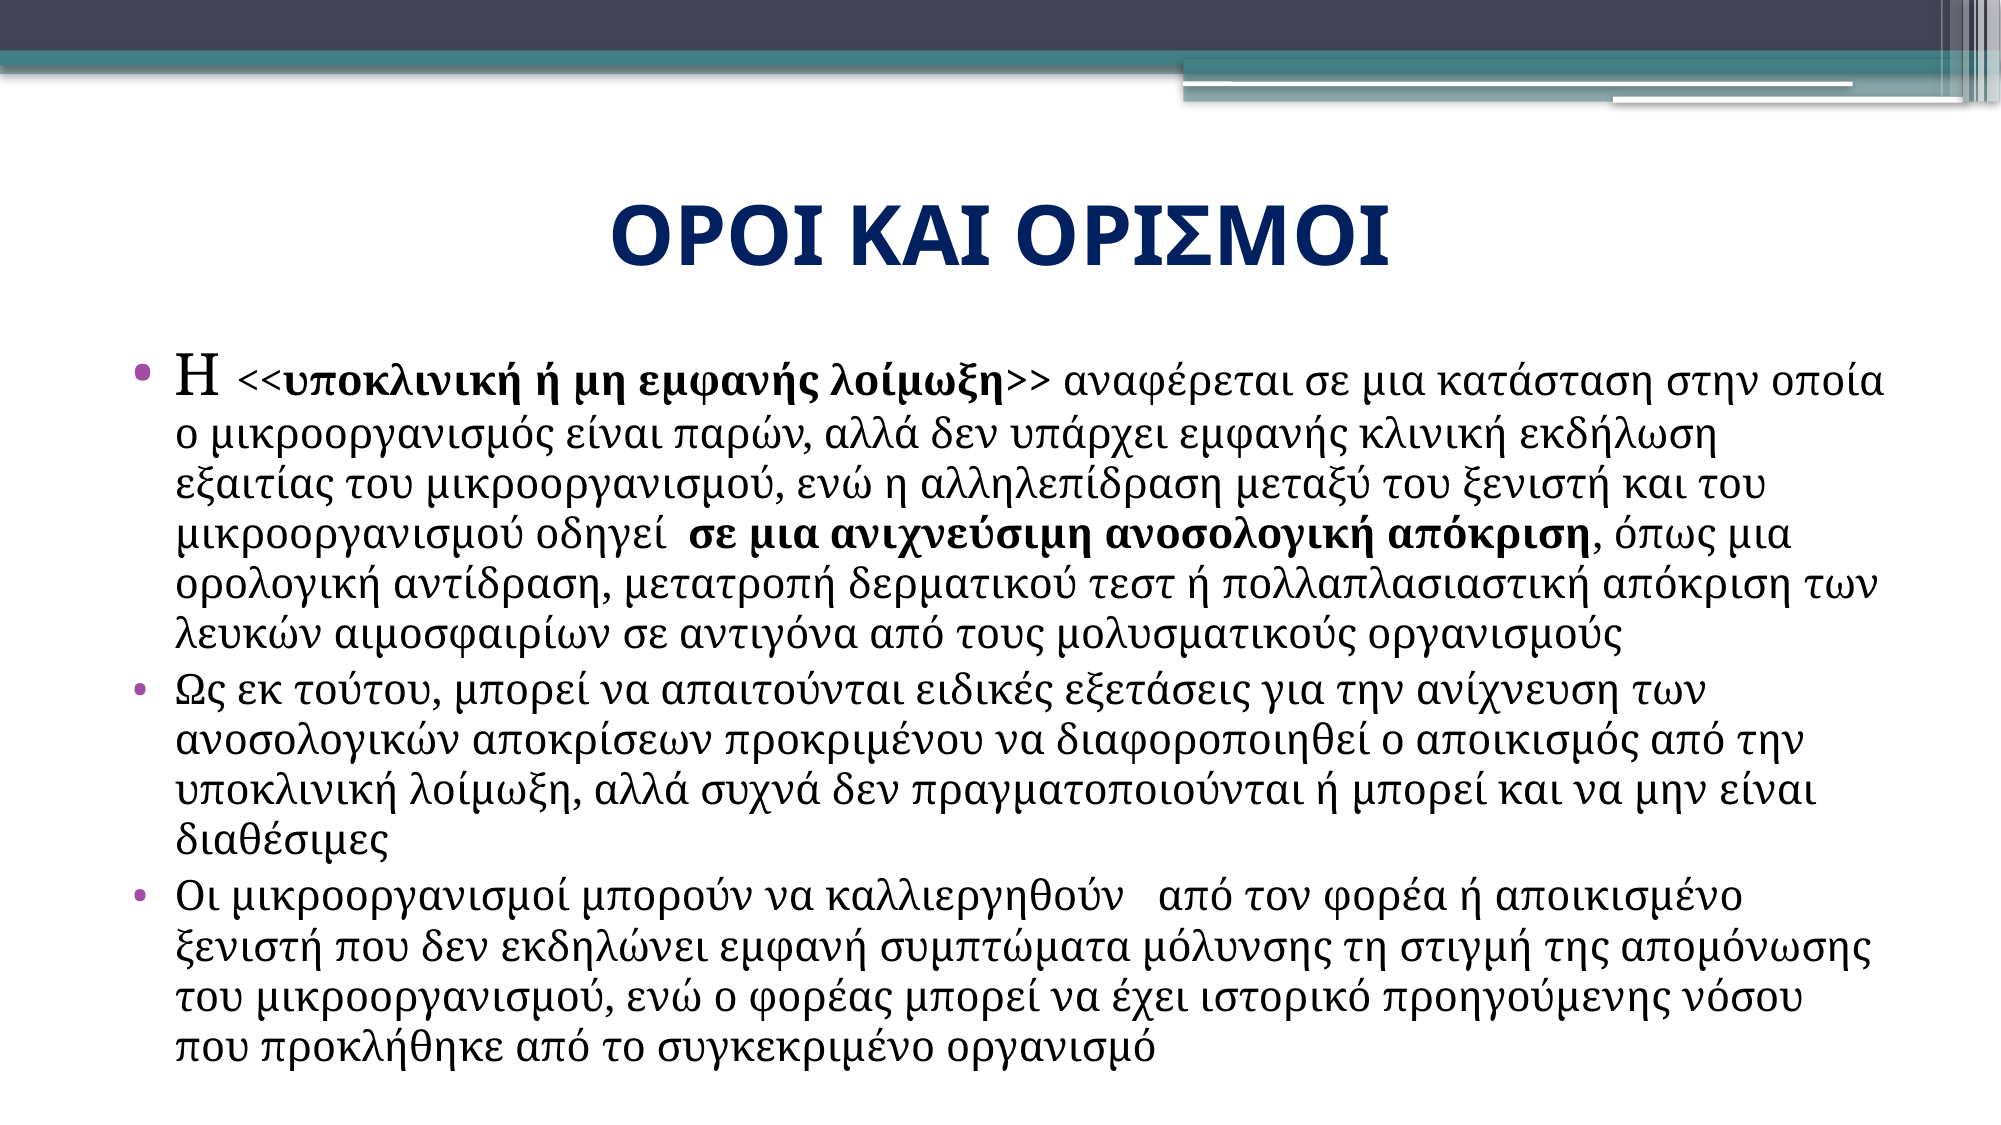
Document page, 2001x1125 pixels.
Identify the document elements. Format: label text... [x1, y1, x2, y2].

title ΟΡΟΙ ΚΑΙ ΟΡΙΣΜΟΙ [99, 137, 1900, 327]
list Η <<υποκλινική ή μη εμφανής λοίμωξη>> αναφέρεται σε μια κατάσταση στην οποία ο μικροοργανισμός είναι παρών, αλλά δεν υπάρχει εμφανής κλινική εκδήλωση εξαιτίας του μικροοργανισμού, ενώ η αλληλεπίδραση μεταξύ του ξενιστή και του μικροοργανισμού οδηγεί σε μια ανιχνεύσιμη ανοσολογική απόκριση, όπως μια ορολογική αντίδραση, μετατροπή δερματικού τεστ ή πολλαπλασιαστική απόκριση των λευκών αιμοσφαιρίων σε αντιγόνα από τους μολυσματικούς οργανισμούς Ως εκ τούτου, μπορεί να απαιτούνται ειδικές εξετάσεις για την ανίχνευση των ανοσολογικών αποκρίσεων προκριμένου να διαφοροποιηθεί ο αποικισμός από την υποκλινική λοίμωξη, αλλά συχνά δεν πραγματοποιούνται ή μπορεί και να μην είναι διαθέσιμες Οι μικροοργανισμοί μπορούν να καλλιεργηθούν από τον φορέα ή αποικισμένο ξενιστή που δεν εκδηλώνει εμφανή συμπτώματα μόλυνσης τη στιγμή της απομόνωσης του μικροοργανισμού, ενώ ο φορέας μπορεί να έχει ιστορικό προηγούμενης νόσου που προκλήθηκε από το συγκεκριμένο οργανισμό [99, 329, 1900, 1079]
